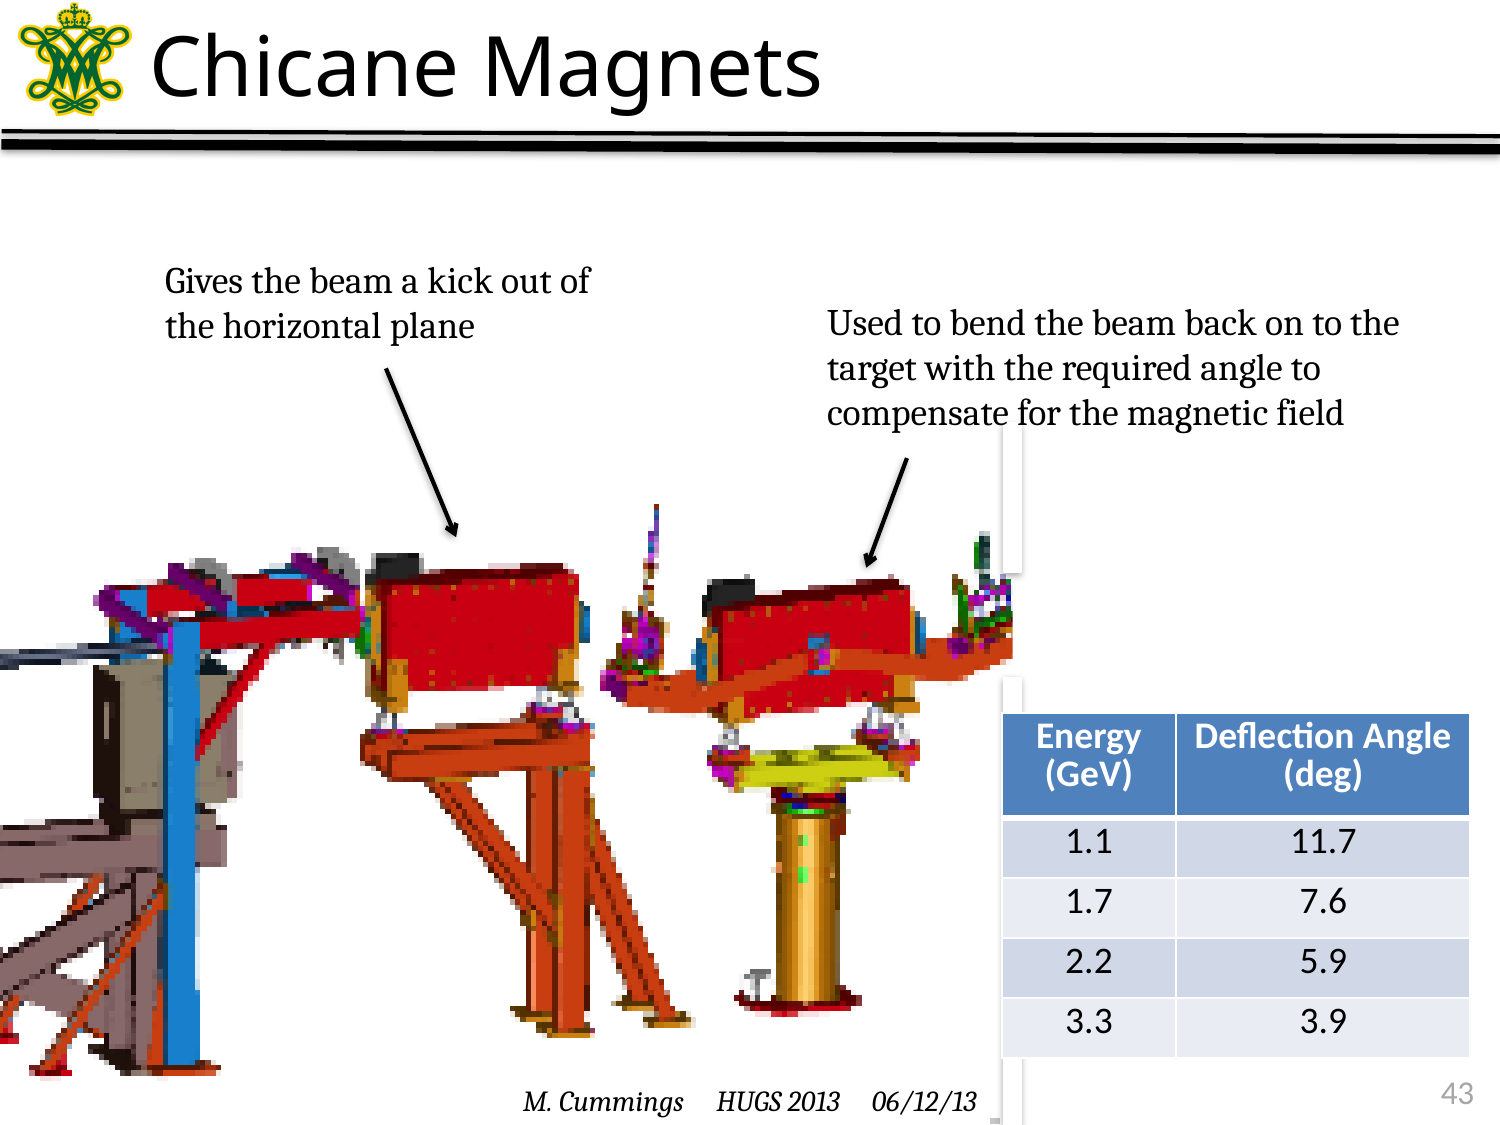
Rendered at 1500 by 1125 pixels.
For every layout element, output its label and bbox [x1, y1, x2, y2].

text_box [0, 1, 1500, 1125]
text_box [336, 417, 506, 489]
text_box [831, 492, 942, 534]
